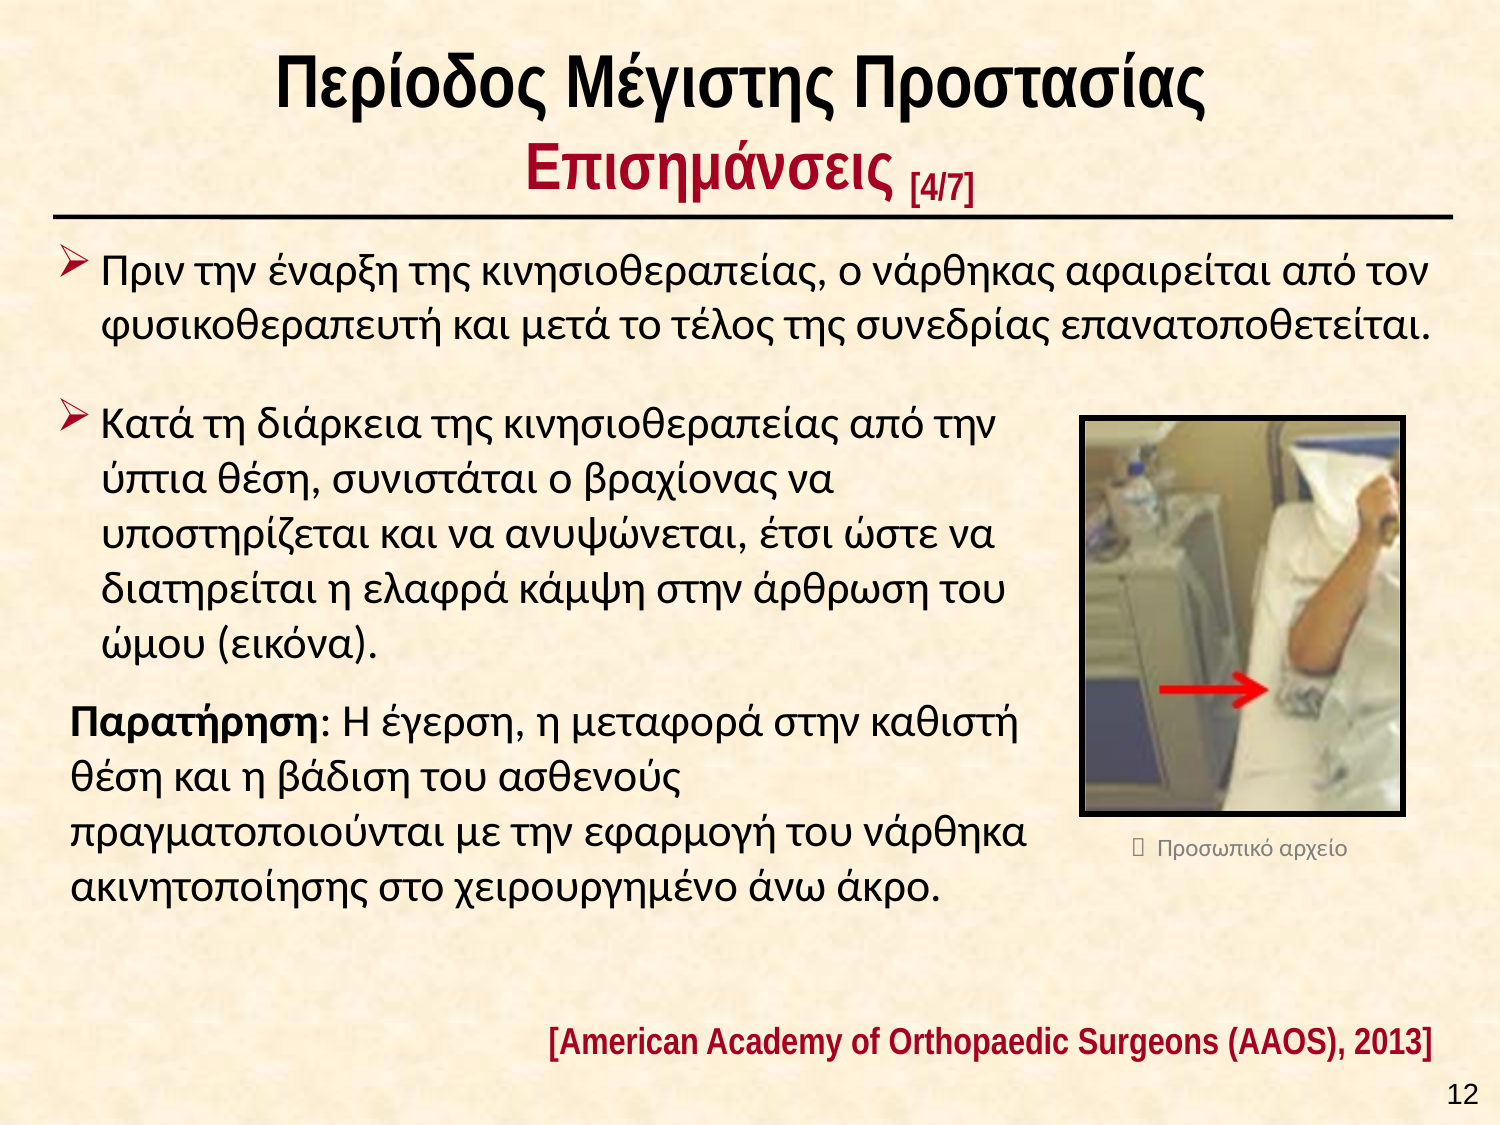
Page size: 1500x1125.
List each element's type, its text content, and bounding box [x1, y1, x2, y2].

text_box  Προσωπικό αρχείο [1094, 824, 1391, 869]
text_box Πριν την έναρξη της κινησιοθεραπείας, ο νάρθηκας αφαιρείται από τον φυσικοθεραπευτή και μετά το τέλος της συνεδρίας επανατοποθετείται. [41, 231, 1471, 409]
title Περίοδος Μέγιστης Προστασίας Επισημάνσεις [4/7] [74, 30, 1426, 211]
picture [0, 0, 1500, 1125]
text_box [American Academy of Orthopaedic Surgeons (AAOS), 2013] [525, 1009, 1459, 1070]
text_box Κατά τη διάρκεια της κινησιοθεραπείας από την ύπτια θέση, συνιστάται ο βραχίονας να υποστηρίζεται και να ανυψώνεται, έτσι ώστε να διατηρείται η ελαφρά κάμψη στην άρθρωση του ώμου (εικόνα). Παρατήρηση: Η έγερση, η μεταφορά στην καθιστή θέση και η βάδιση του ασθενούς πραγματοποιούνται με την εφαρμογή του νάρθηκα ακινητοποίησης στο χειρουργημένο άνω άκρο. [41, 385, 1069, 988]
slide_number 11 [1387, 1039, 1495, 1118]
